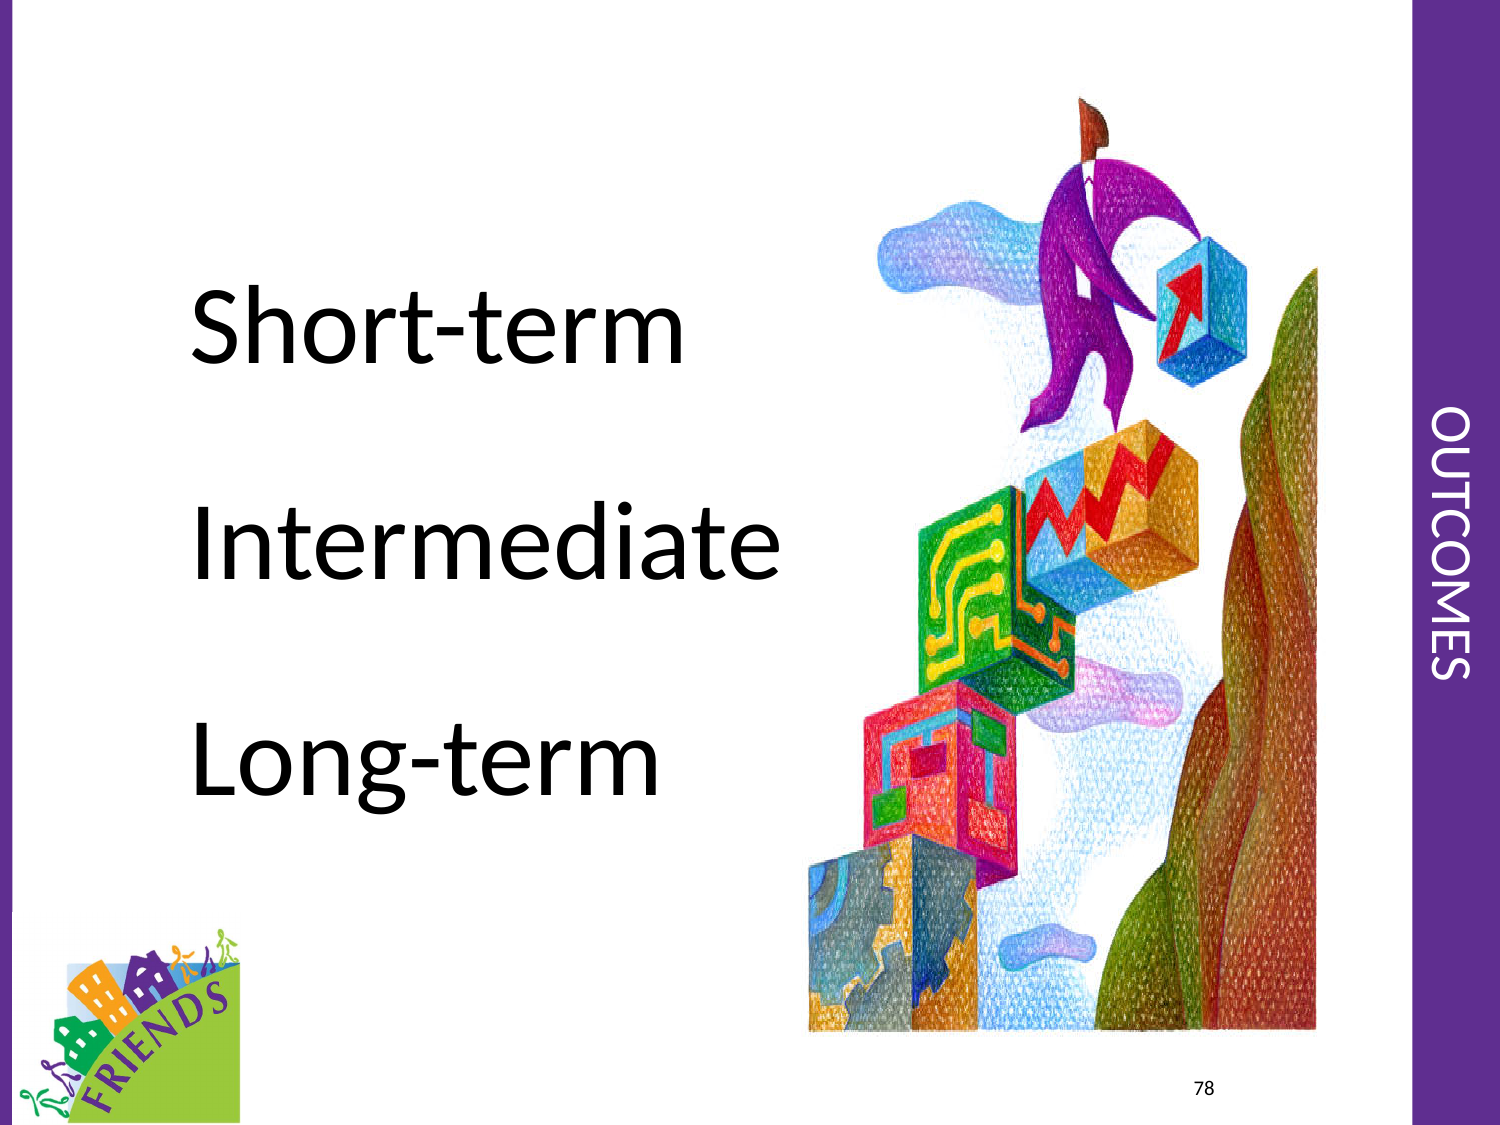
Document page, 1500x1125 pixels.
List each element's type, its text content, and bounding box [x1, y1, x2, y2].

picture [799, 87, 1326, 1051]
list Short-term Intermediate Long-term [174, 162, 792, 625]
picture [12, 912, 241, 1125]
title Outcomes [1412, 62, 1500, 1025]
slide_number 78 [1067, 1064, 1230, 1112]
